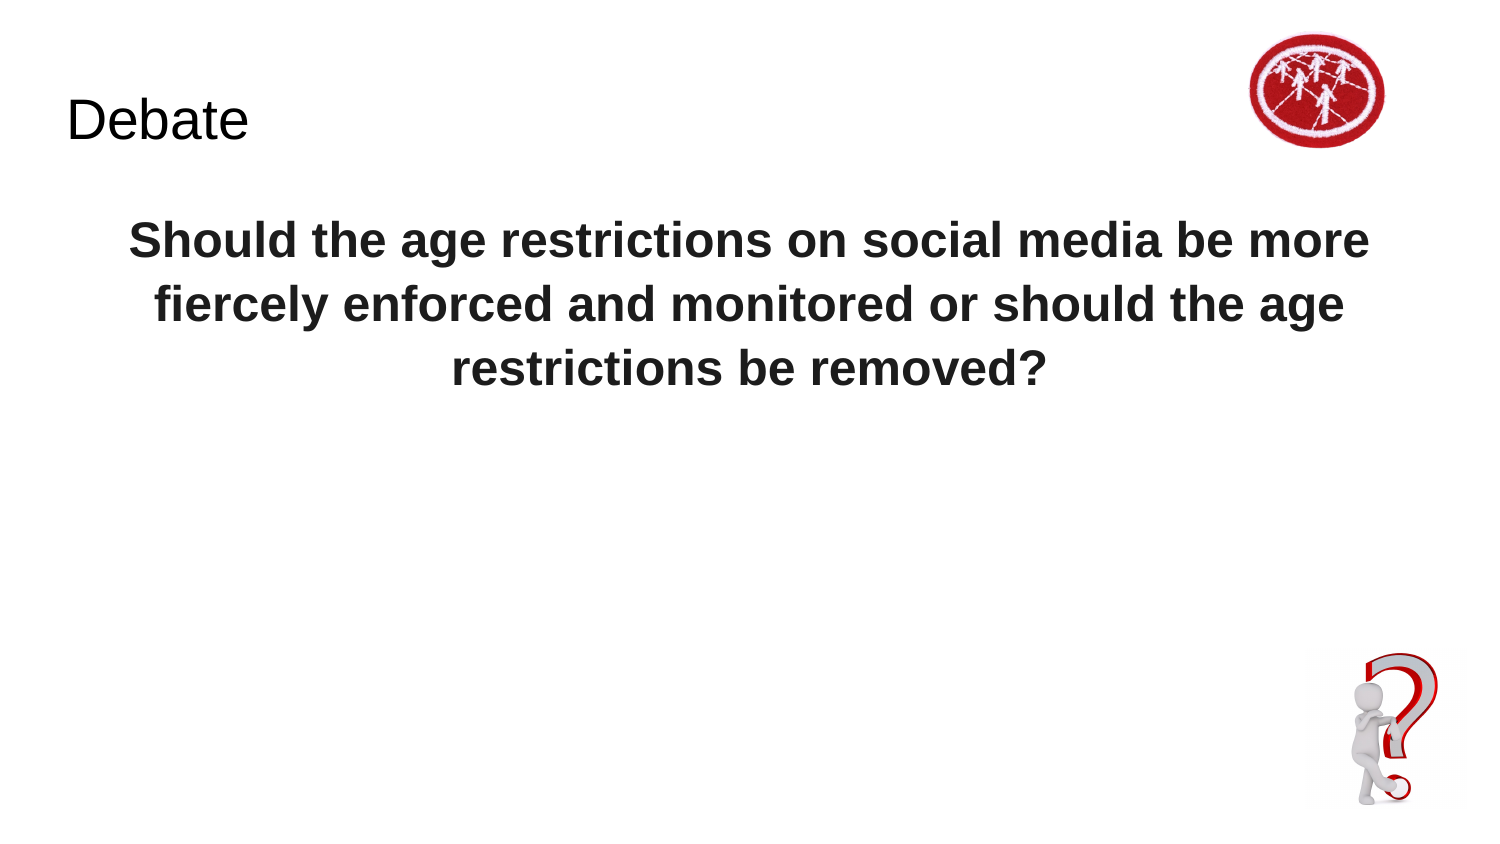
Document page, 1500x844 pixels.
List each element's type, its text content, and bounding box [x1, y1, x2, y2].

picture [1247, 28, 1390, 149]
title Debate [51, 72, 1449, 167]
list Should the age restrictions on social media be more fiercely enforced and monitored or should the age restrictions be removed? [51, 189, 1449, 750]
picture [1305, 647, 1467, 810]
